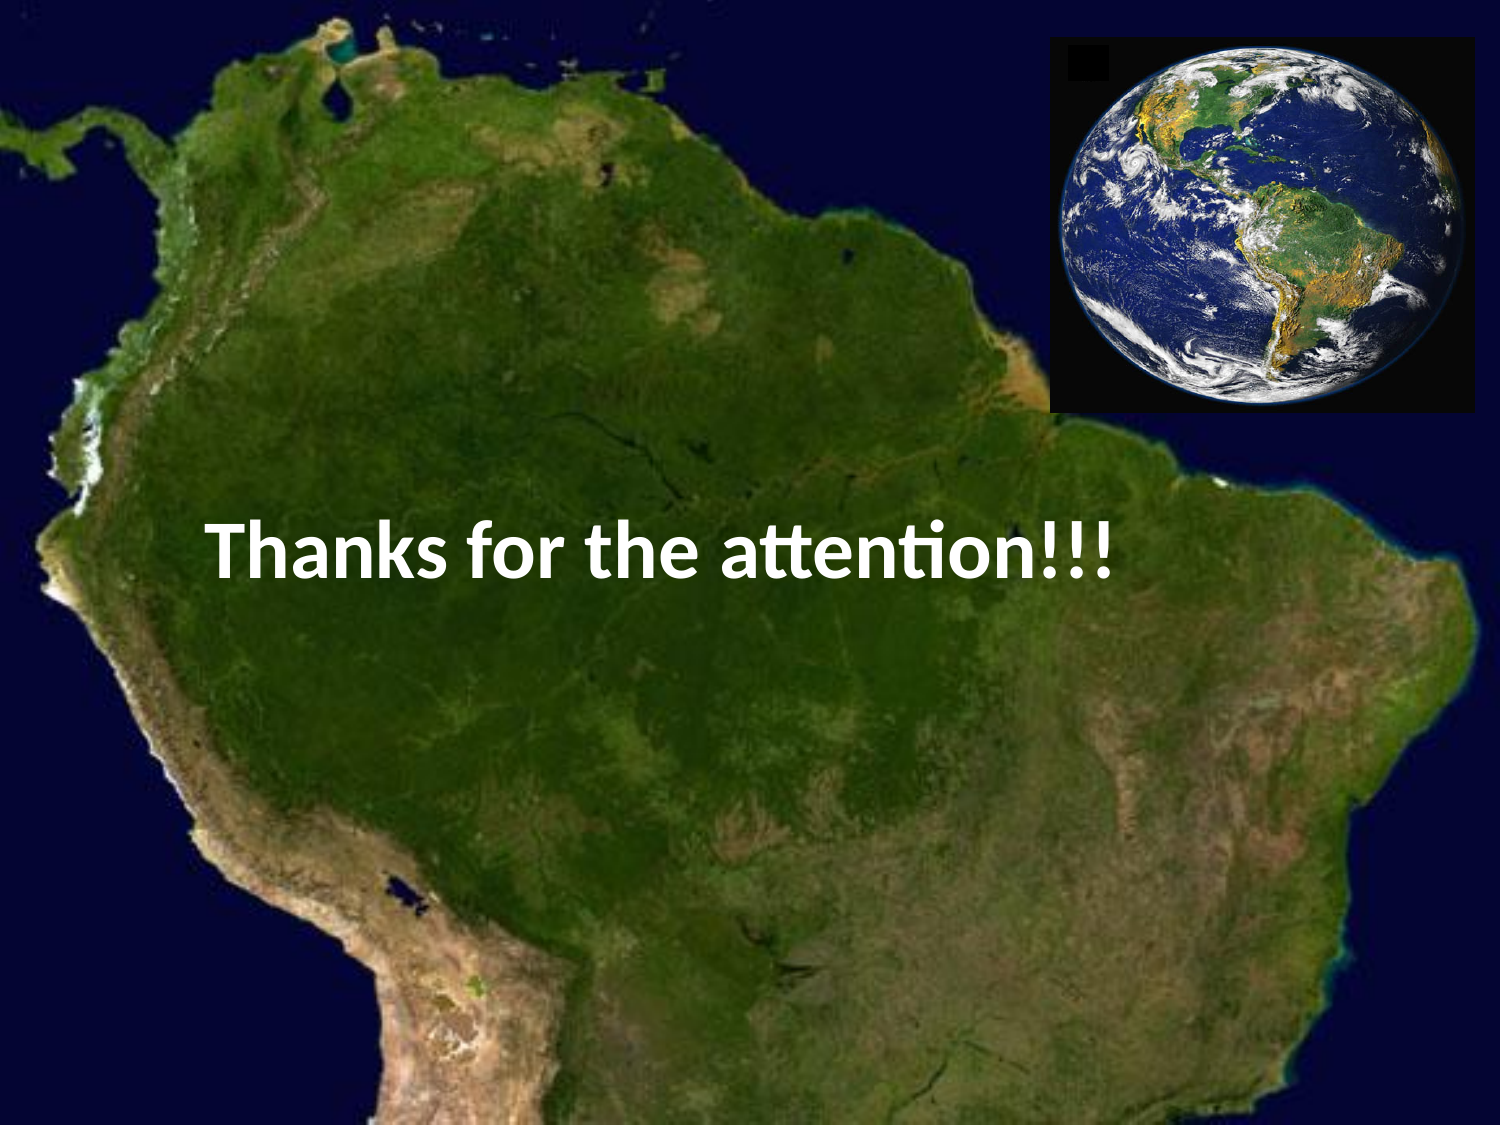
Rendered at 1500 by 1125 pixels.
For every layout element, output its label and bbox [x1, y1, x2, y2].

text_box [1049, 37, 1476, 413]
picture [0, 0, 1500, 1125]
